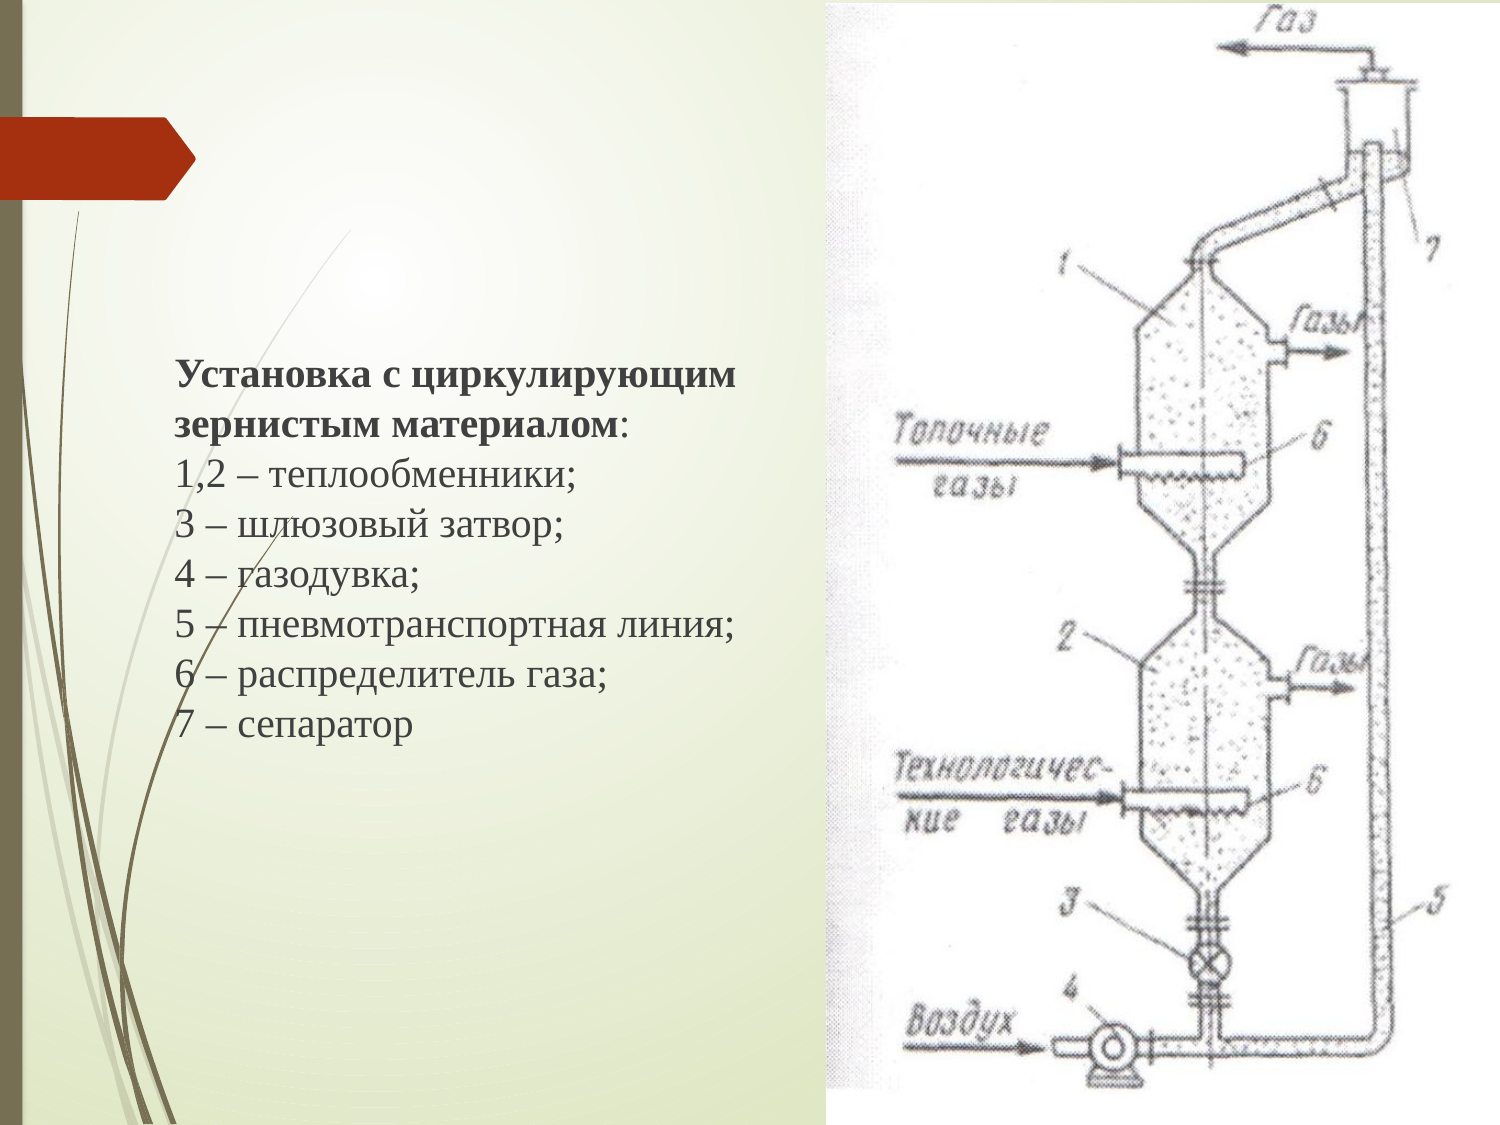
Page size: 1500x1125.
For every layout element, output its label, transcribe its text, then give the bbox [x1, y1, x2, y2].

list Установка с циркулирующим зернистым материалом: 1,2 – теплообменники; 3 – шлюзовый затвор; 4 – газодувка; 5 – пневмотранспортная линия; 6 – распределитель газа; 7 – сепаратор [159, 338, 816, 906]
picture [826, 2, 1500, 1125]
